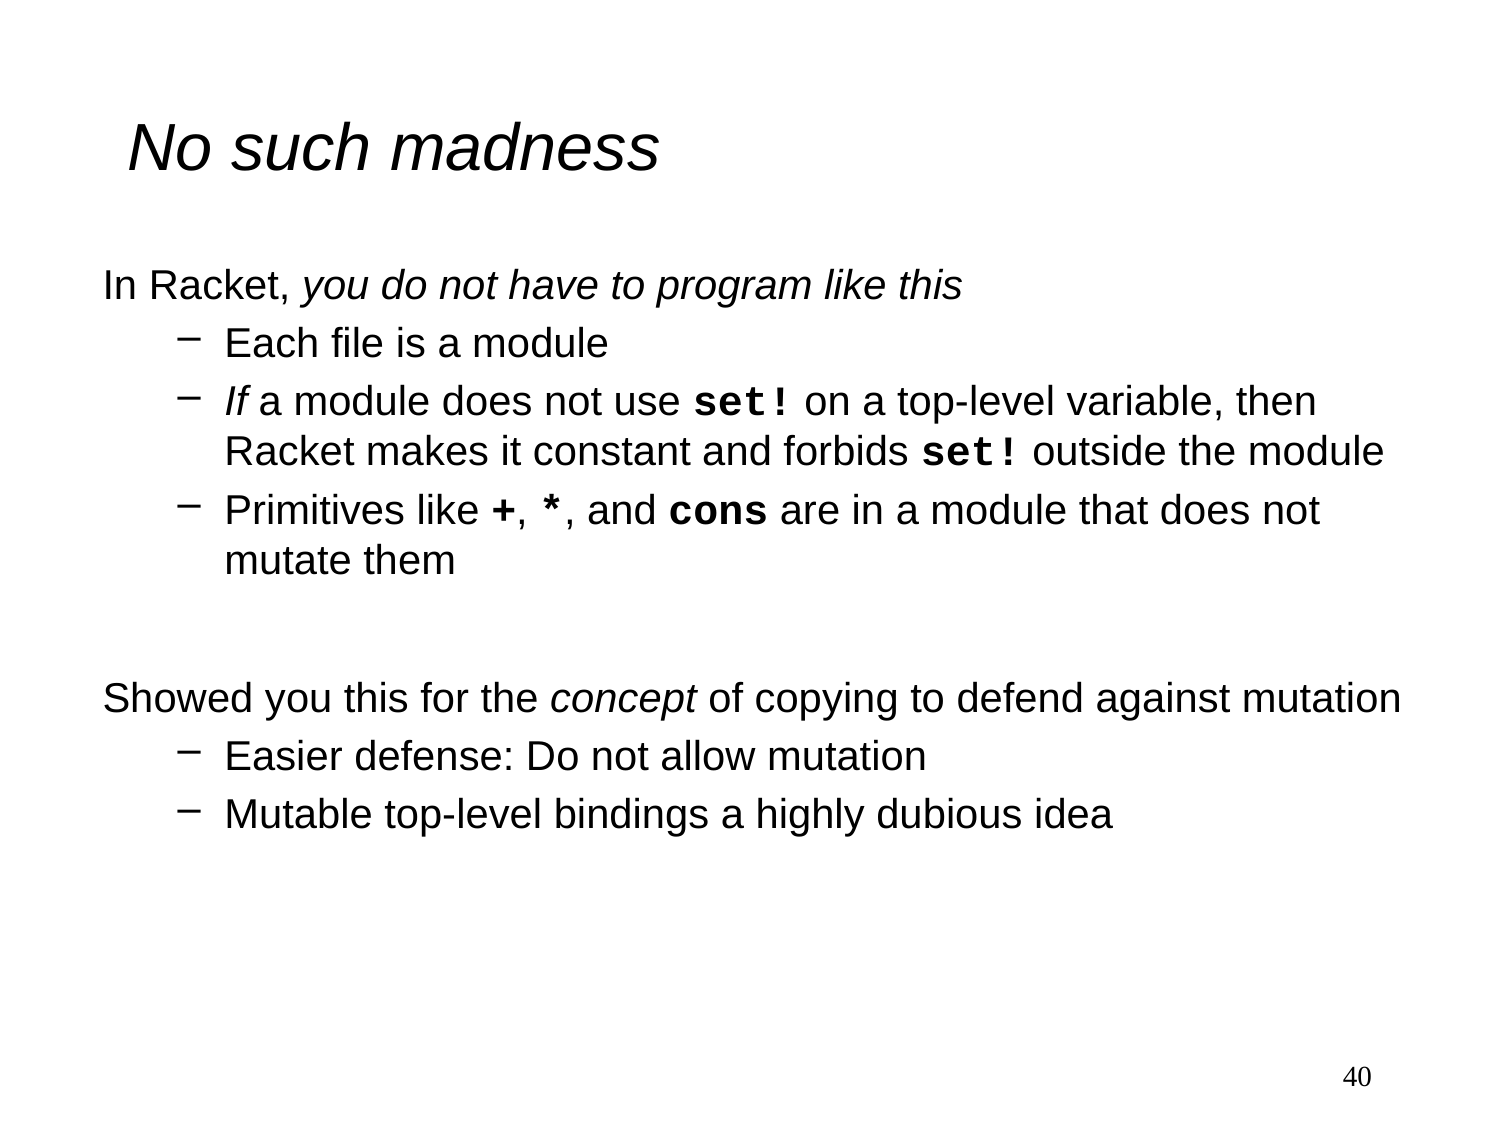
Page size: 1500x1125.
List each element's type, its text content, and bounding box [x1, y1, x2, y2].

slide_number 40 [1074, 1049, 1388, 1125]
title No such madness [112, 49, 1388, 238]
list In Racket, you do not have to program like this Each file is a module If a module does not use set! on a top-level variable, then Racket makes it constant and forbids set! outside the module Primitives like +, *, and cons are in a module that does not mutate them Showed you this for the concept of copying to defend against mutation Easier defense: Do not allow mutation Mutable top-level bindings a highly dubious idea [87, 249, 1438, 988]
